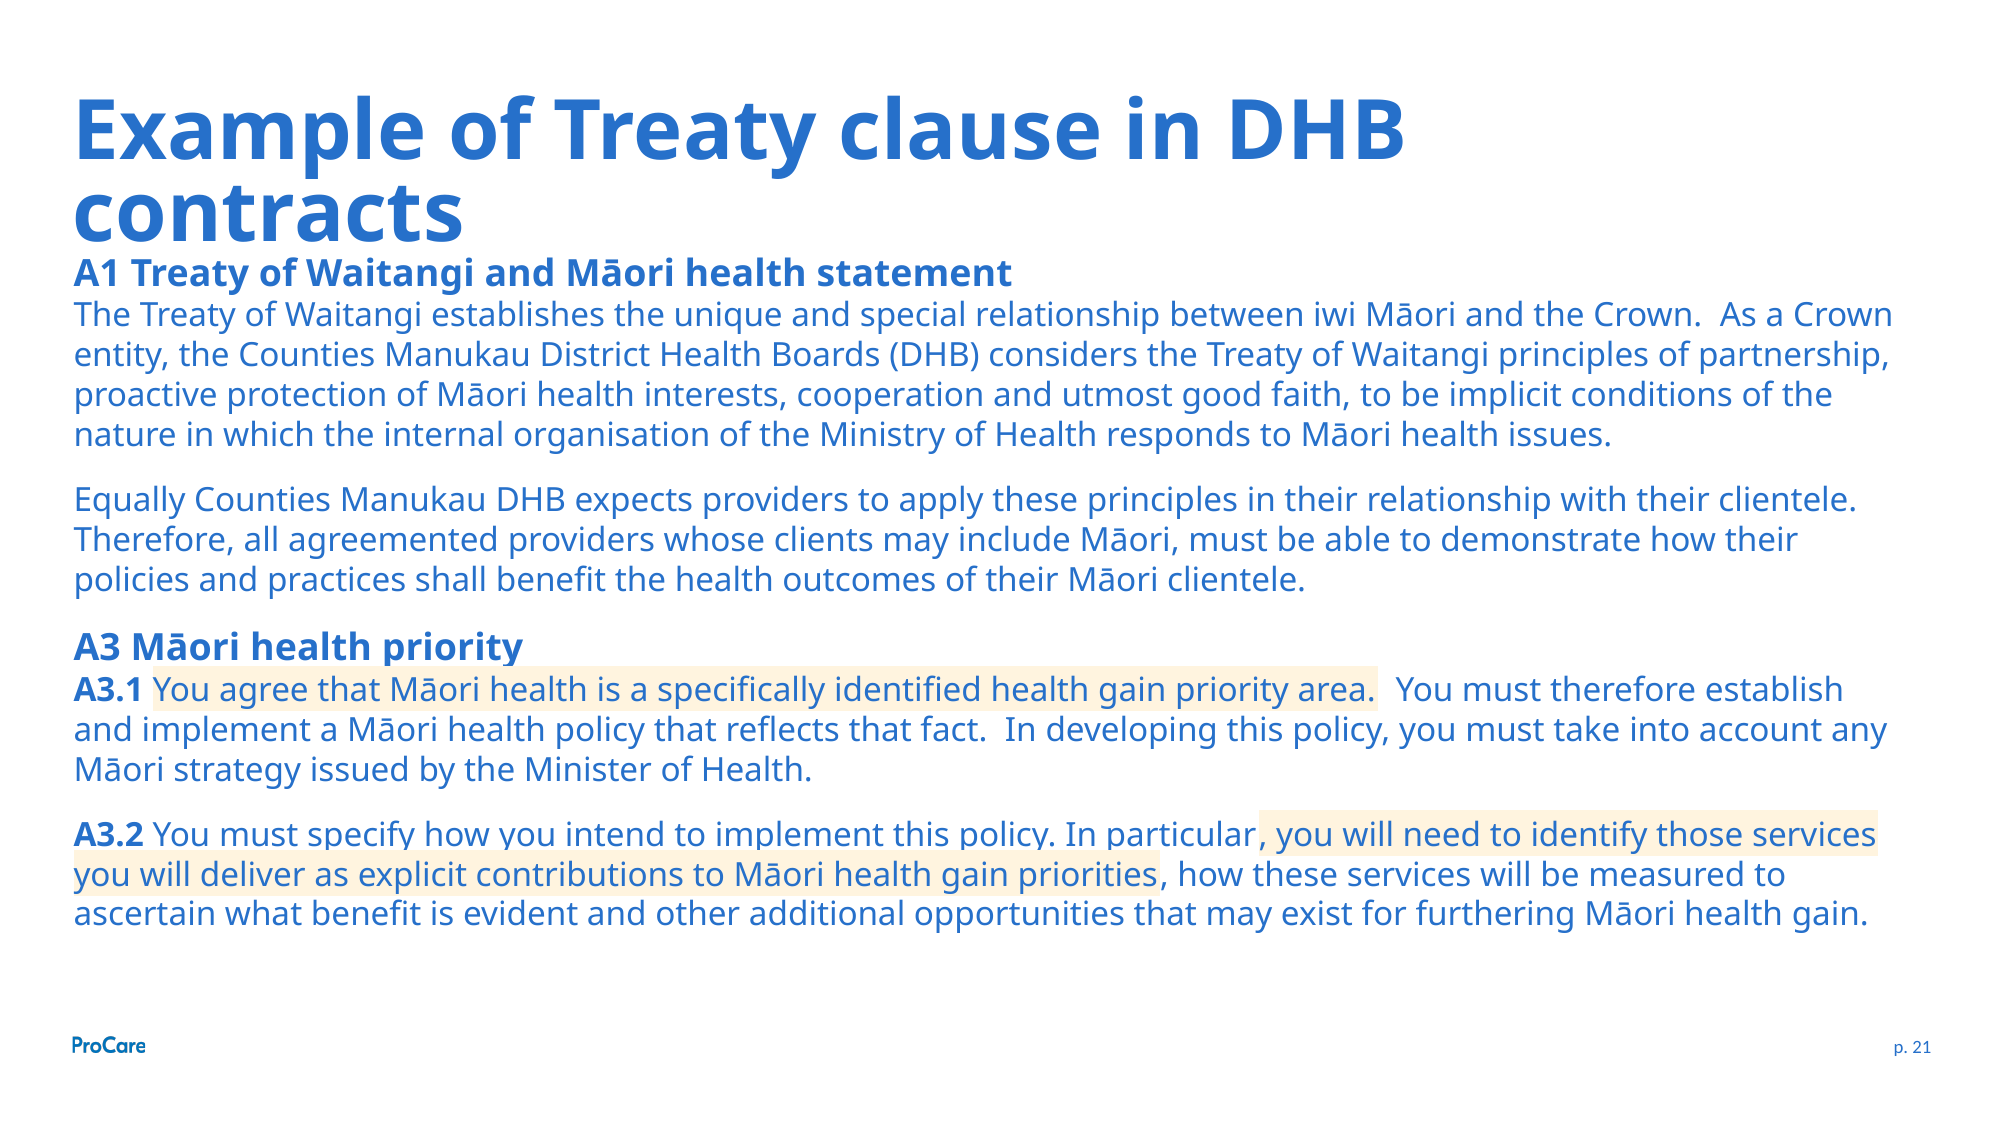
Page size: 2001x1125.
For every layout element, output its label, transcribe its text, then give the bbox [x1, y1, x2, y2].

list Example of Treaty clause in DHB contracts [58, 86, 1523, 220]
list A1 Treaty of Waitangi and Māori health statement The Treaty of Waitangi establishes the unique and special relationship between iwi Māori and the Crown. As a Crown entity, the Counties Manukau District Health Boards (DHB) considers the Treaty of Waitangi principles of partnership, proactive protection of Māori health interests, cooperation and utmost good faith, to be implicit conditions of the nature in which the internal organisation of the Ministry of Health responds to Māori health issues. Equally Counties Manukau DHB expects providers to apply these principles in their relationship with their clientele. Therefore, all agreemented providers whose clients may include Māori, must be able to demonstrate how their policies and practices shall benefit the health outcomes of their Māori clientele. A3 Māori health priority A3.1 You agree that Māori health is a specifically identified health gain priority area. You must therefore establish and implement a Māori health policy that reflects that fact. In developing this policy, you must take into account any Māori strategy issued by the Minister of Health. A3.2 You must specify how you intend to implement this policy. In particular, you will need to identify those services you will deliver as explicit contributions to Māori health gain priorities, how these services will be measured to ascertain what benefit is evident and other additional opportunities that may exist for furthering Māori health gain. [58, 241, 1917, 995]
